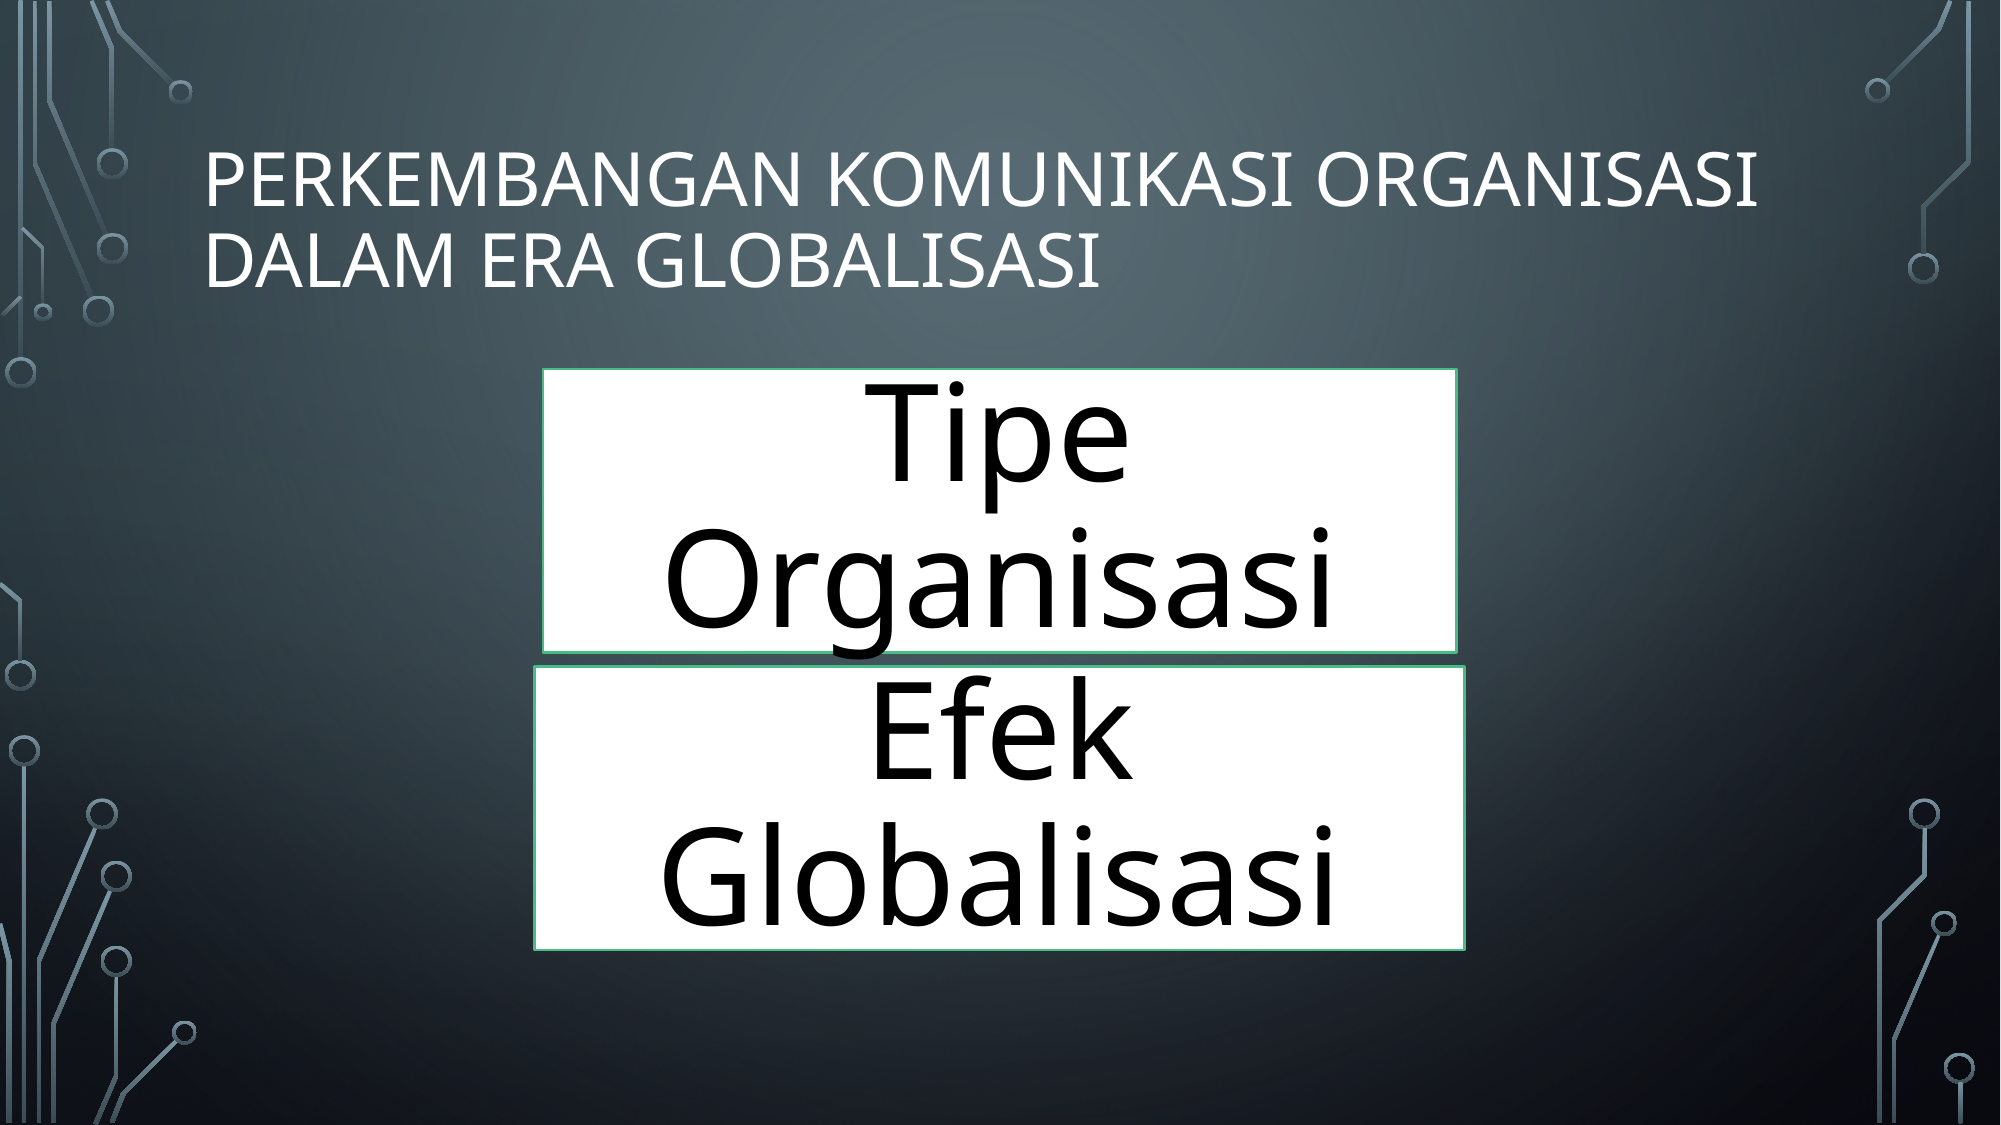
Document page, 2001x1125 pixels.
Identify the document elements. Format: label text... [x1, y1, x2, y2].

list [186, 368, 1813, 951]
title Perkembangan Komunikasi Organisasi dalam Era Globalisasi [187, 101, 1813, 344]
